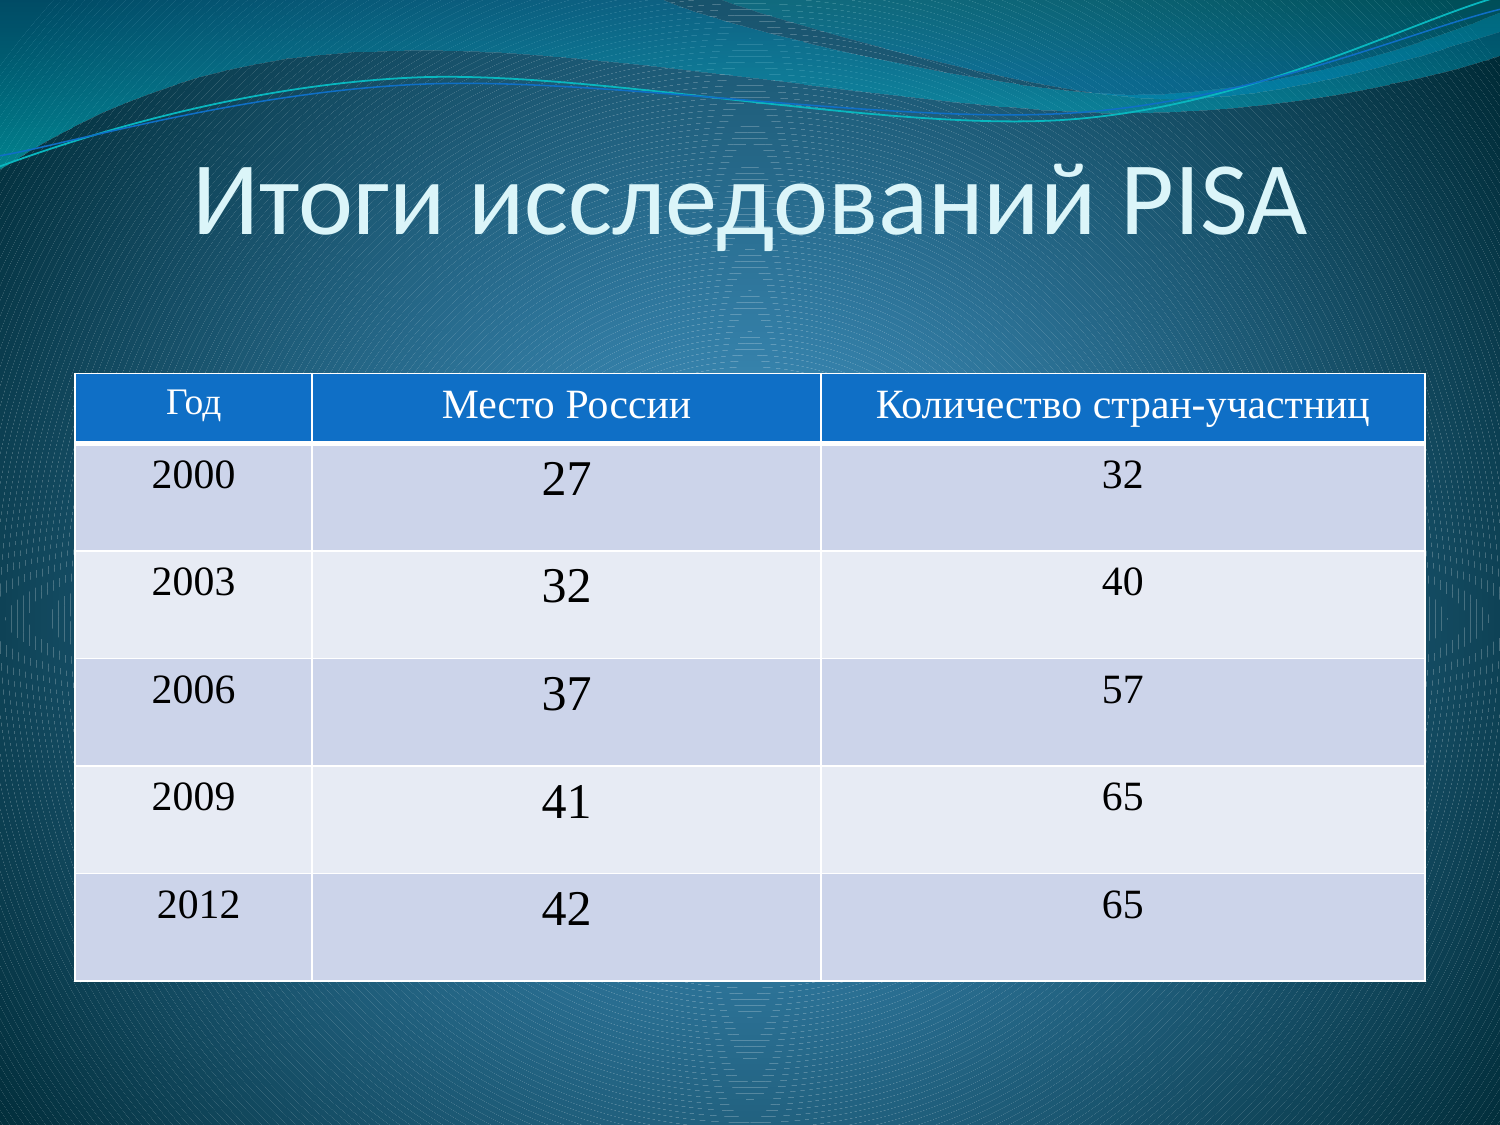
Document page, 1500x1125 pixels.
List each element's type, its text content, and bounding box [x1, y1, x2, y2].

table_cell 2012 [76, 874, 311, 980]
table_cell 65 [822, 767, 1424, 873]
table_header Место России [313, 374, 820, 441]
table_cell 2003 [76, 552, 311, 658]
table_cell 41 [313, 767, 820, 873]
table_cell 40 [822, 552, 1424, 658]
table_cell 32 [313, 552, 820, 658]
table_cell 65 [822, 874, 1424, 980]
table_cell 2009 [76, 767, 311, 873]
table_cell 37 [313, 659, 820, 765]
table_cell 57 [822, 659, 1424, 765]
table_cell 2000 [76, 446, 311, 550]
table_cell 42 [313, 874, 820, 980]
table_cell 32 [822, 446, 1424, 550]
table_header Количество стран-участниц [822, 374, 1424, 441]
title Итоги исследований PISA [75, 78, 1425, 256]
table_header Год [76, 374, 311, 441]
table_cell 2006 [76, 659, 311, 765]
table_cell 27 [313, 446, 820, 550]
